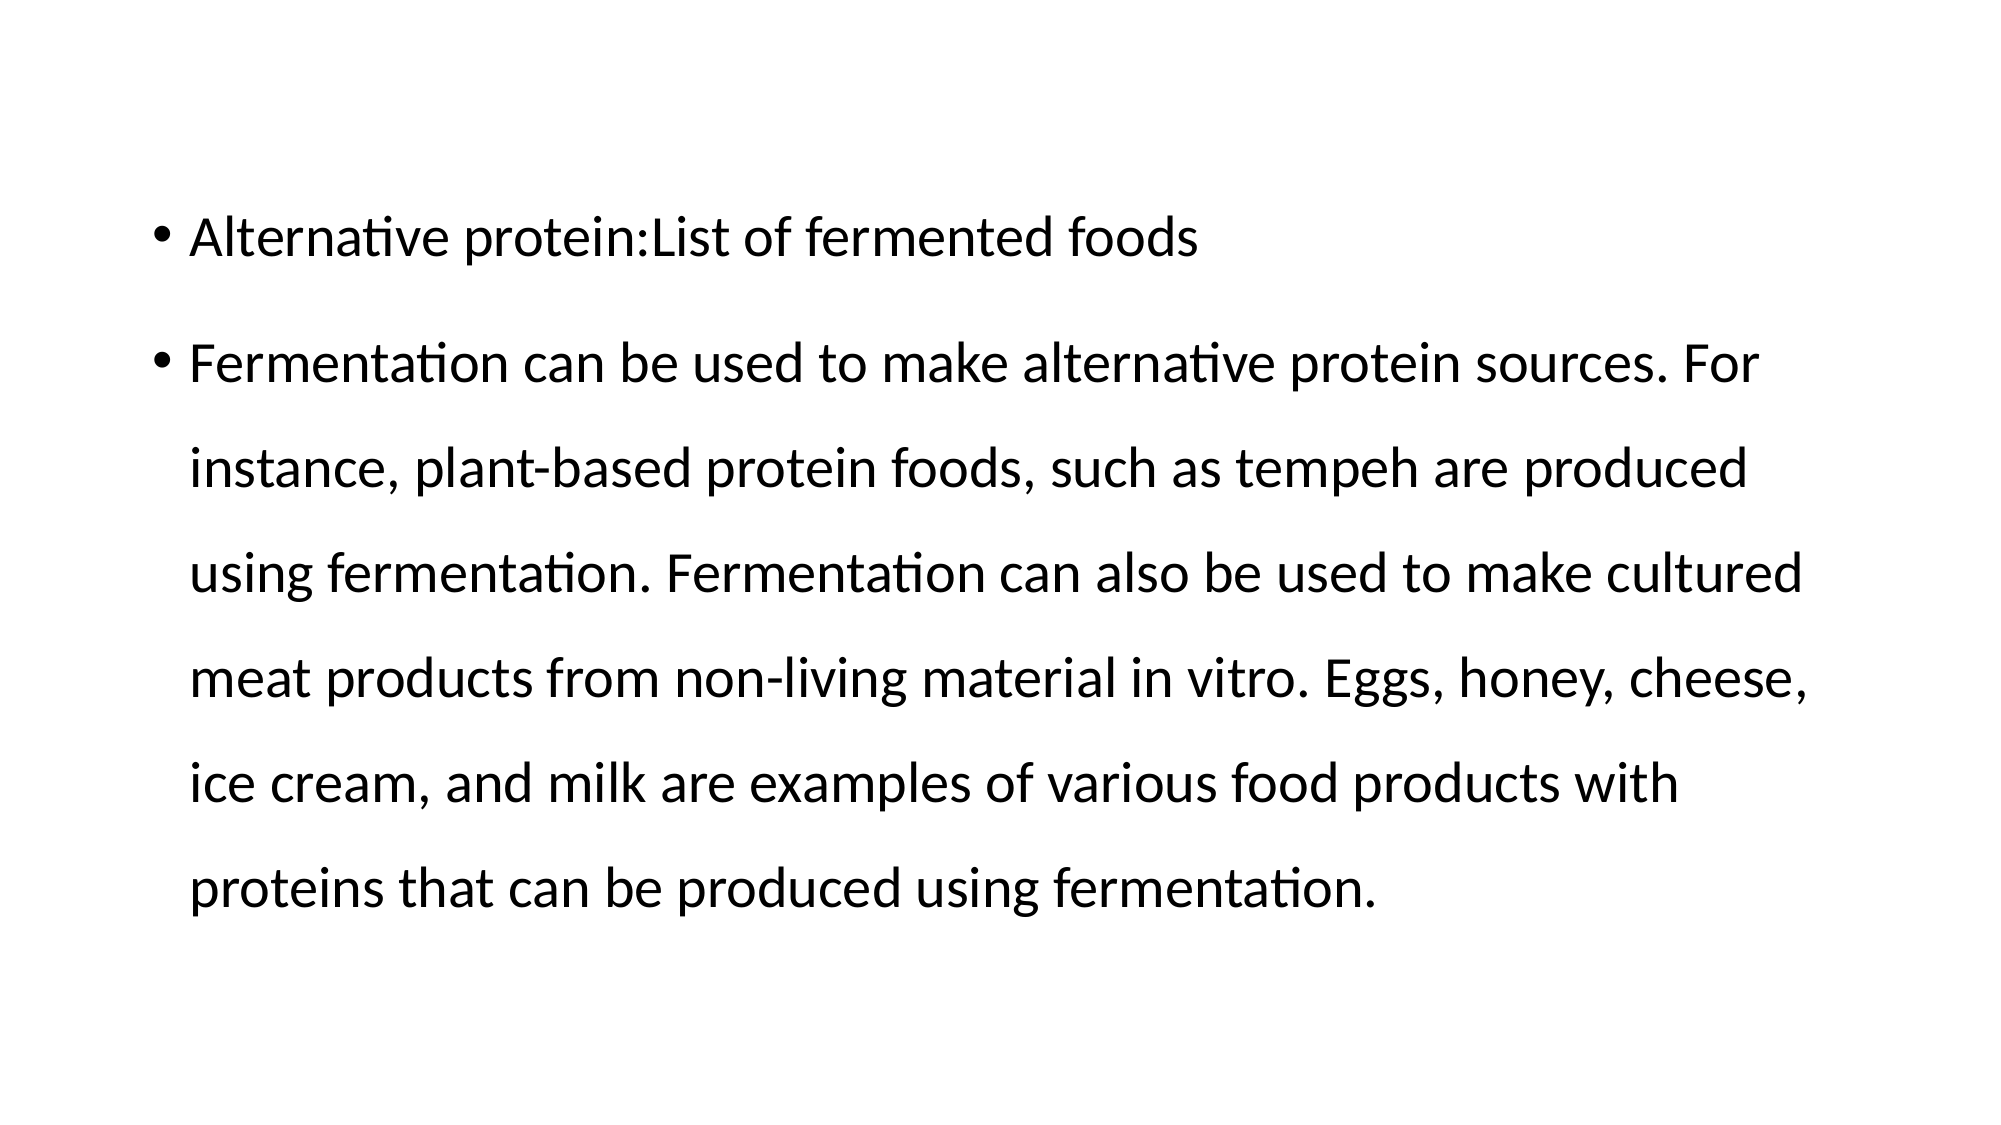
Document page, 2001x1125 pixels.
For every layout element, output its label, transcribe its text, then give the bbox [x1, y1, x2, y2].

list Alternative protein:List of fermented foods Fermentation can be used to make alternative protein sources. For instance, plant-based protein foods, such as tempeh are produced using fermentation. Fermentation can also be used to make cultured meat products from non-living material in vitro. Eggs, honey, cheese, ice cream, and milk are examples of various food products with proteins that can be produced using fermentation. [137, 156, 1863, 870]
